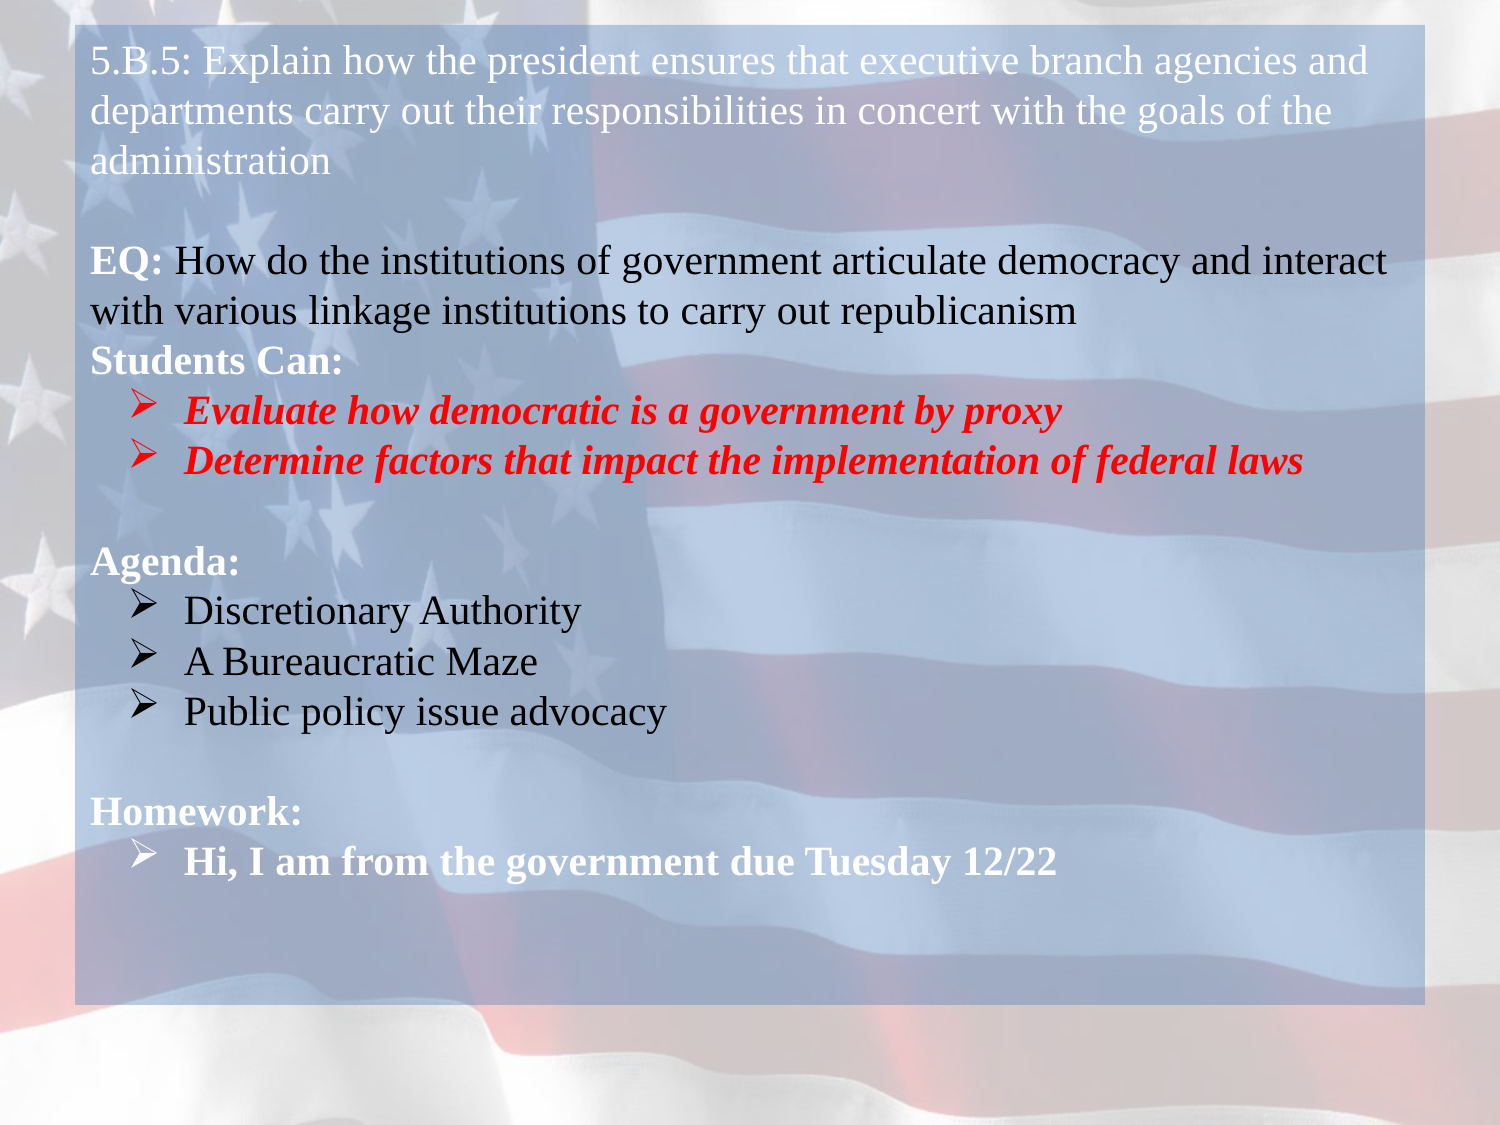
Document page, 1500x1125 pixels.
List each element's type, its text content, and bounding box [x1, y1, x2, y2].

list 5.B.5: Explain how the president ensures that executive branch agencies and departments carry out their responsibilities in concert with the goals of the administration EQ: How do the institutions of government articulate democracy and interact with various linkage institutions to carry out republicanism Students Can: Evaluate how democratic is a government by proxy Determine factors that impact the implementation of federal laws Agenda: Discretionary Authority A Bureaucratic Maze Public policy issue advocacy Homework: Hi, I am from the government due Tuesday 12/22 [75, 24, 1425, 1005]
